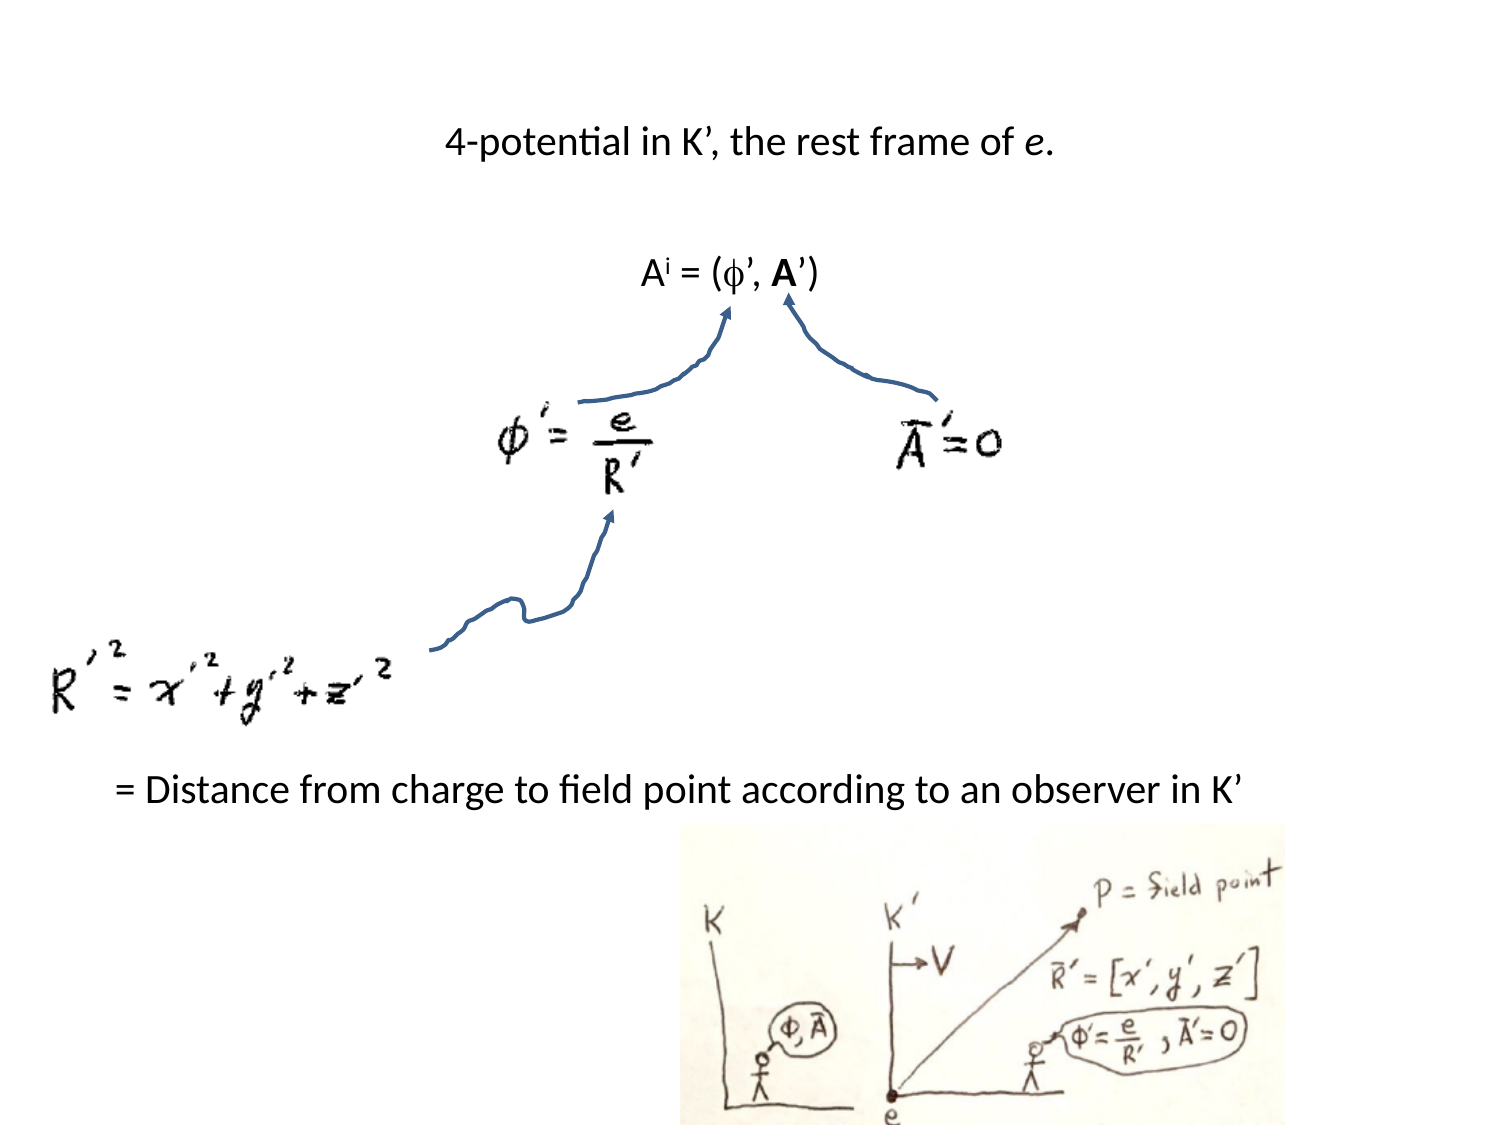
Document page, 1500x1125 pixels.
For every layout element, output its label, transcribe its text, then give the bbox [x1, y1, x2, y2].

text_box [782, 292, 939, 399]
picture [37, 617, 396, 728]
picture [489, 386, 664, 505]
title 4-potential in K’, the rest frame of e. [75, 45, 1425, 233]
text_box Ai = (f’, A’) [626, 237, 835, 303]
picture [679, 824, 1286, 1125]
text_box [428, 513, 615, 653]
picture [891, 401, 1008, 480]
text_box = Distance from charge to field point according to an observer in K’ [100, 754, 1260, 820]
text_box [605, 305, 731, 387]
